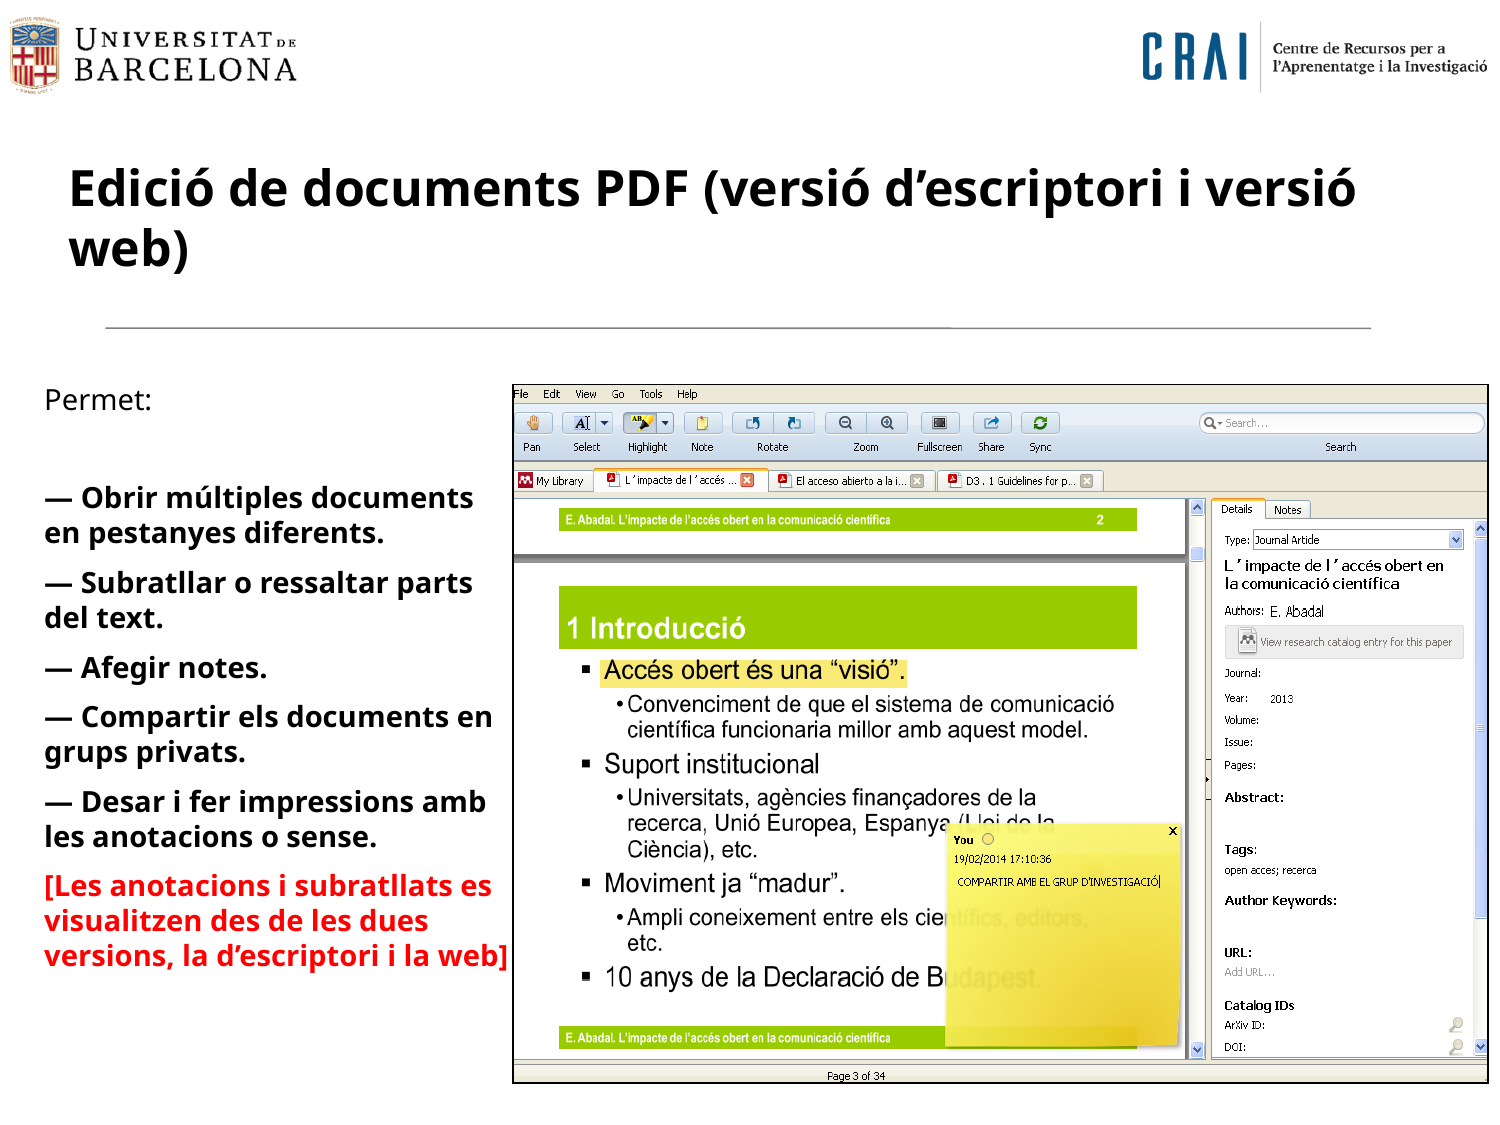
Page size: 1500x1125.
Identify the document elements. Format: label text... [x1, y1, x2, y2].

text_box Permet: — Obrir múltiples documents en pestanyes diferents. — Subratllar o ressaltar parts del text. — Afegir notes. — Compartir els documents en grups privats. — Desar i fer impressions amb les anotacions o sense. [Les anotacions i subratllats es visualitzen des de les dues versions, la d’escriptori i la web] [29, 373, 526, 1125]
picture [8, 15, 1490, 219]
picture [513, 385, 1488, 1083]
title Edició de documents PDF (versió d’escriptori i versió web) [53, 148, 1404, 293]
